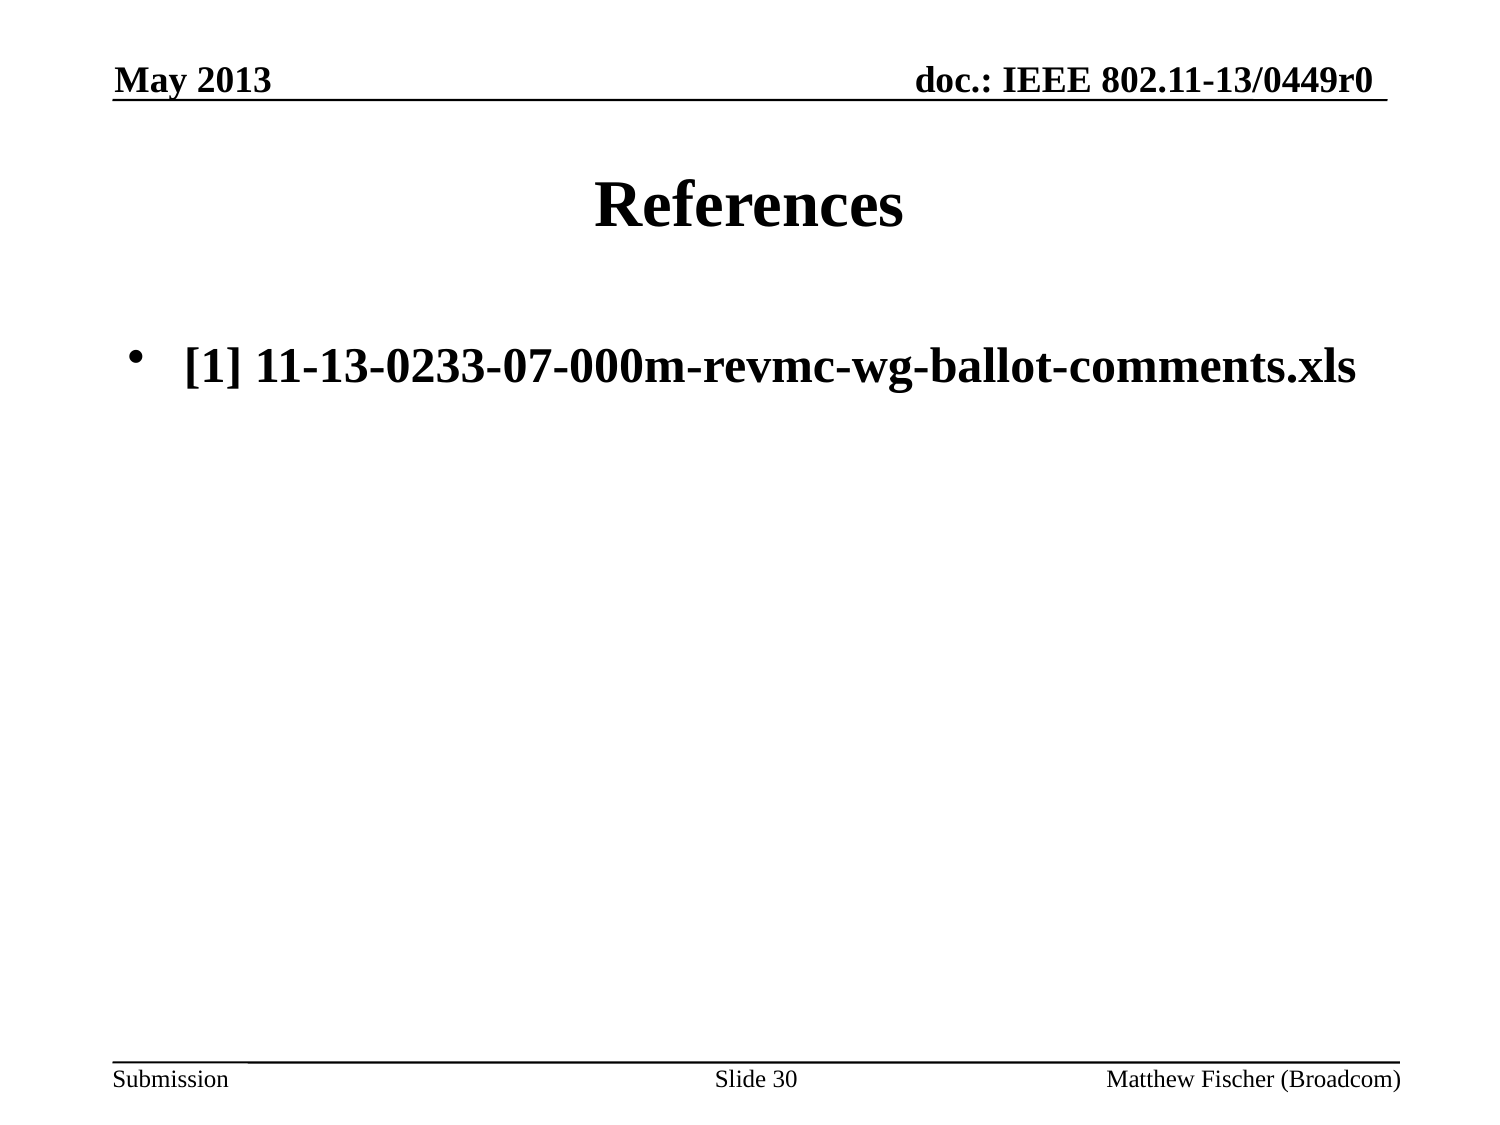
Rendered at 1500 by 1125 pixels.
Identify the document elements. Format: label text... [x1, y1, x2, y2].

list [1] 11-13-0233-07-000m-revmc-wg-ballot-comments.xls [112, 324, 1388, 1001]
footer Matthew Fischer (Broadcom) [1102, 1061, 1402, 1093]
slide_number Slide 30 [712, 1061, 800, 1093]
title References [112, 112, 1388, 288]
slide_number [114, 54, 274, 101]
